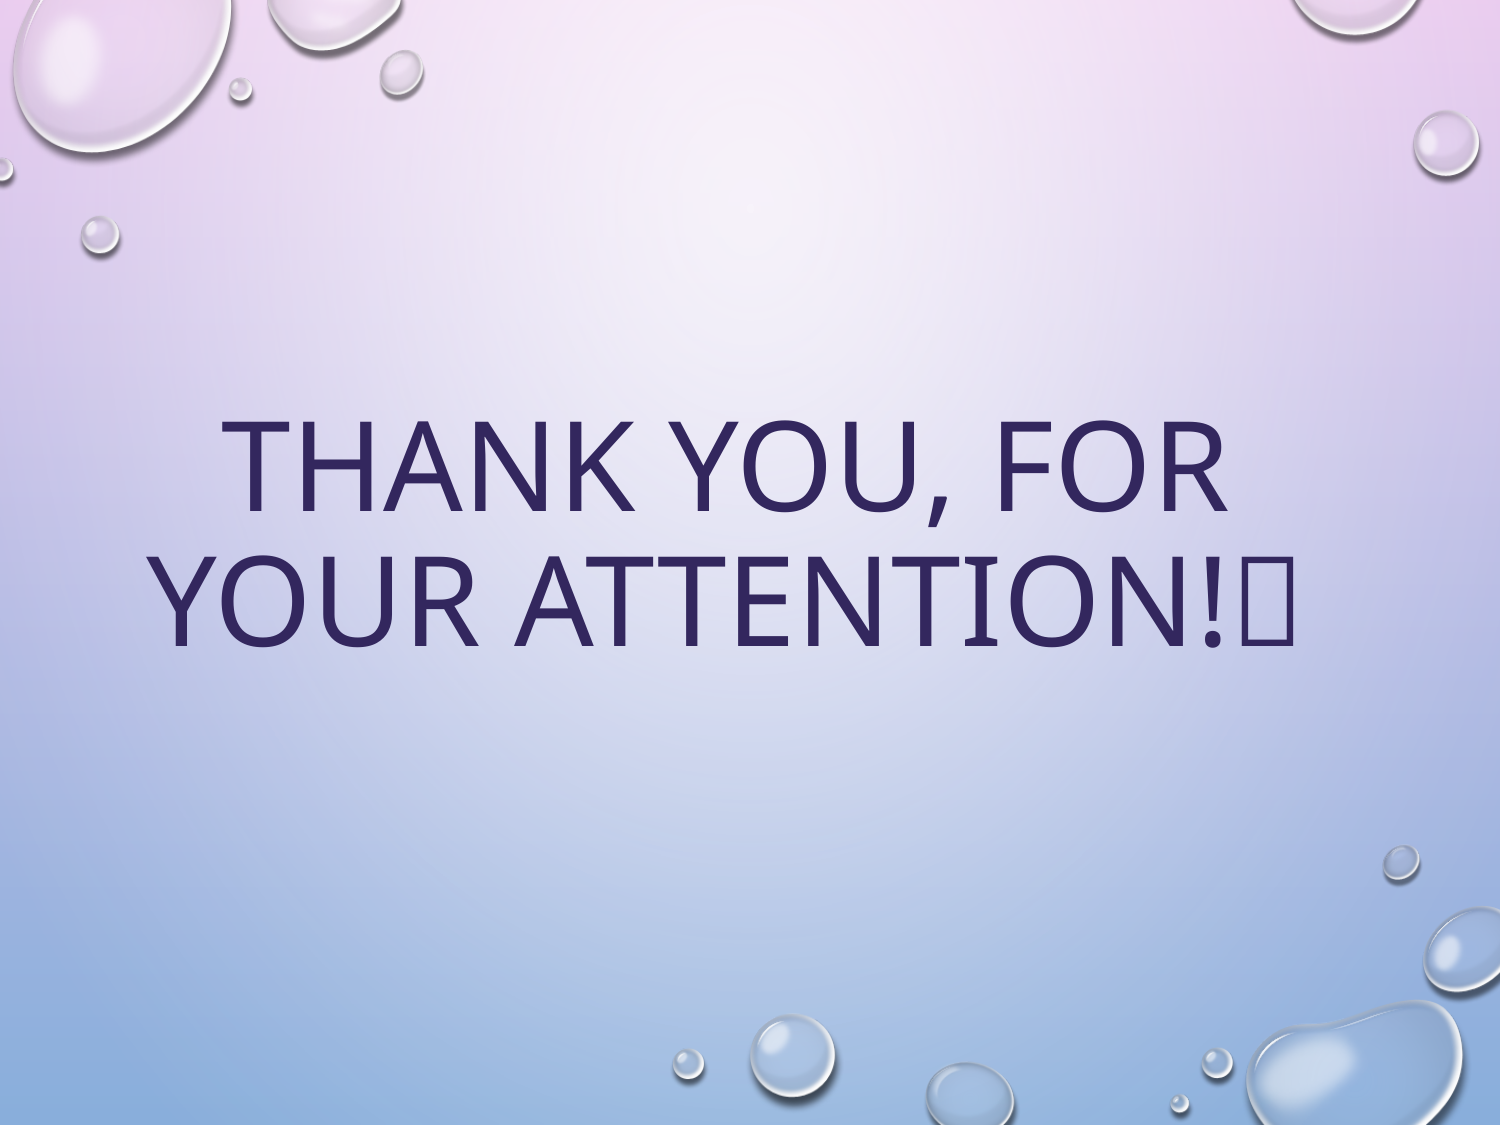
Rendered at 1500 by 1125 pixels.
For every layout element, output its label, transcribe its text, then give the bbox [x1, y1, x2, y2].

picture [0, 0, 1500, 1125]
title thank you, for your attention! [88, 338, 1364, 681]
